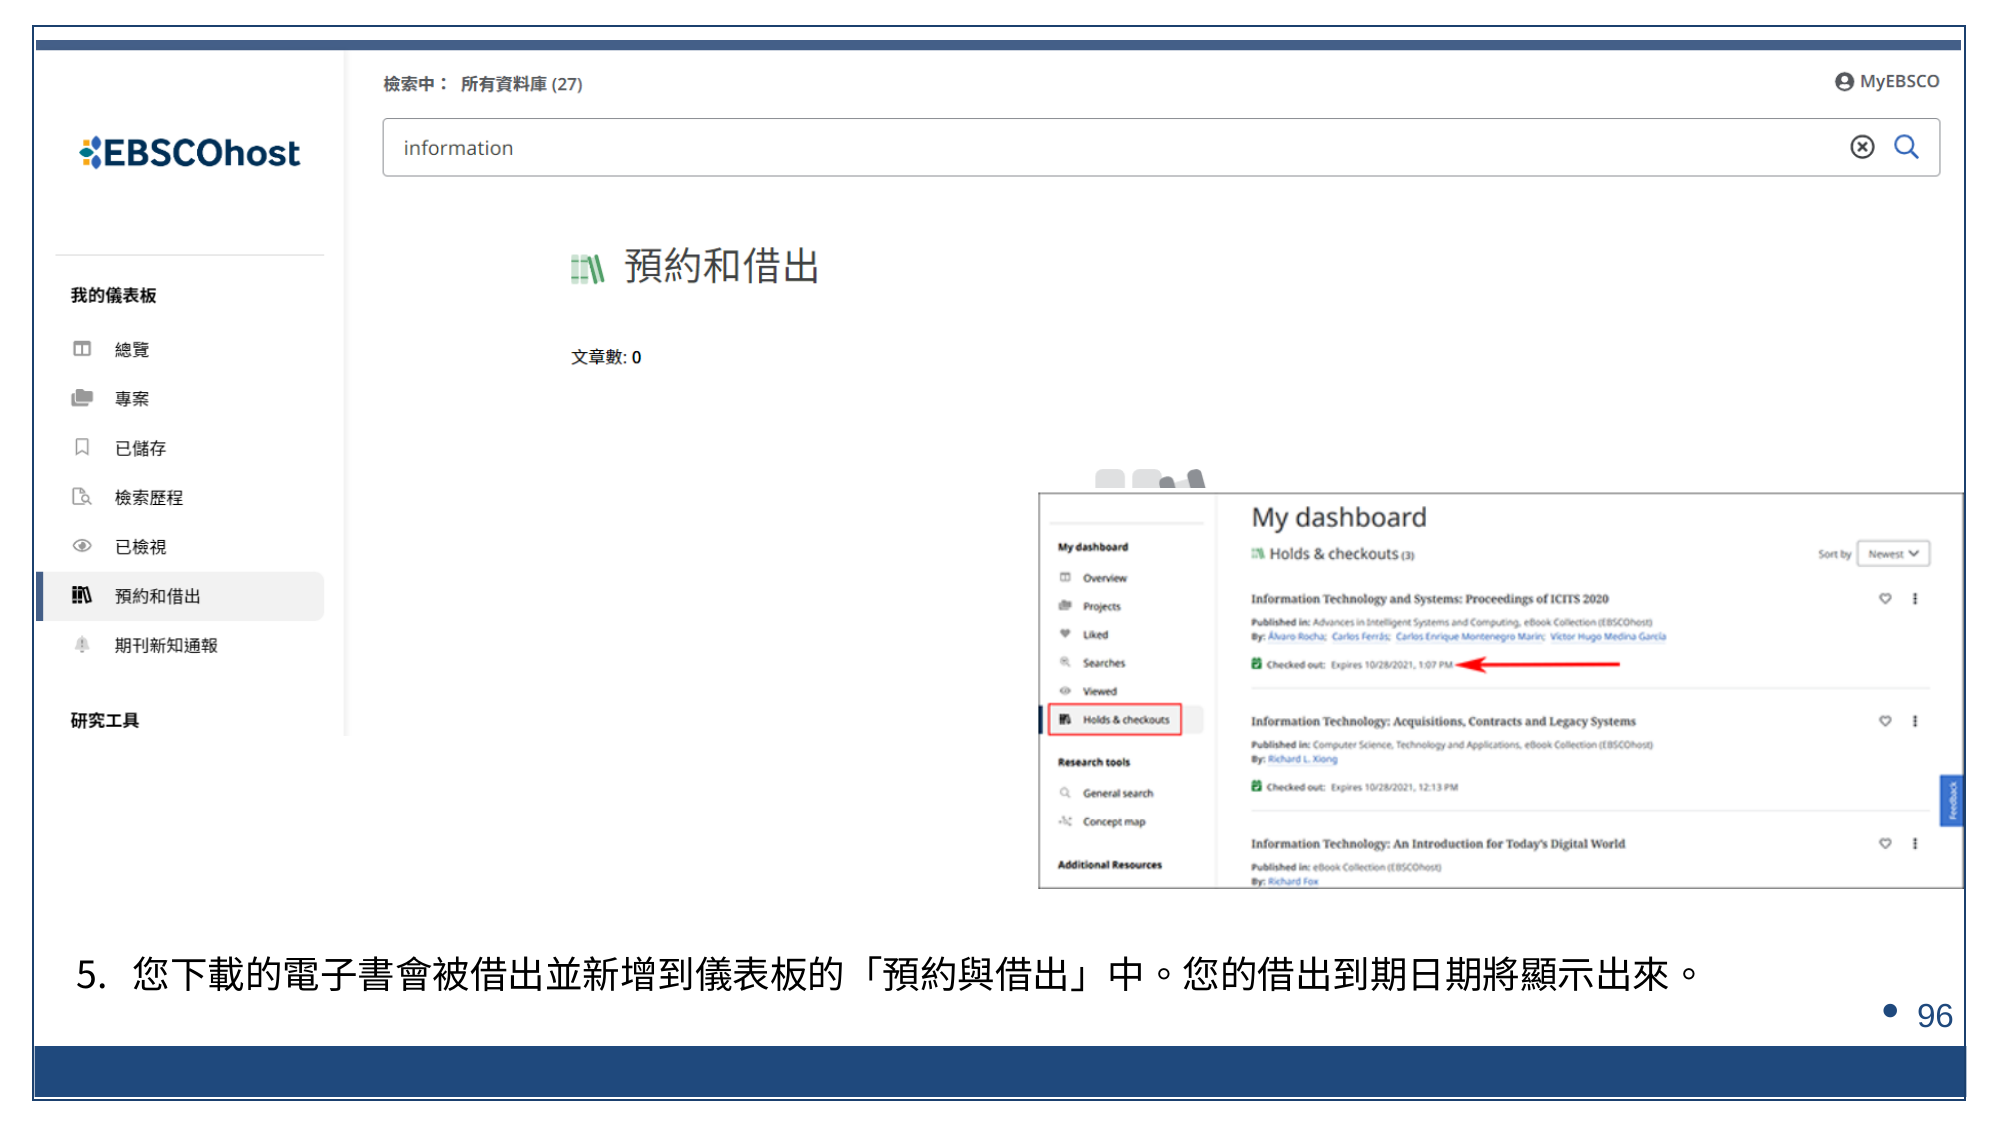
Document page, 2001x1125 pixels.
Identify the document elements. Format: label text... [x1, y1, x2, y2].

text_box 您下載的電子書會被借出並新增到儀表板的「預約與借出」中。您的借出到期日期將顯示出來。 [61, 943, 1814, 1004]
slide_number 96 [1851, 978, 1985, 1051]
picture [36, 40, 1964, 889]
